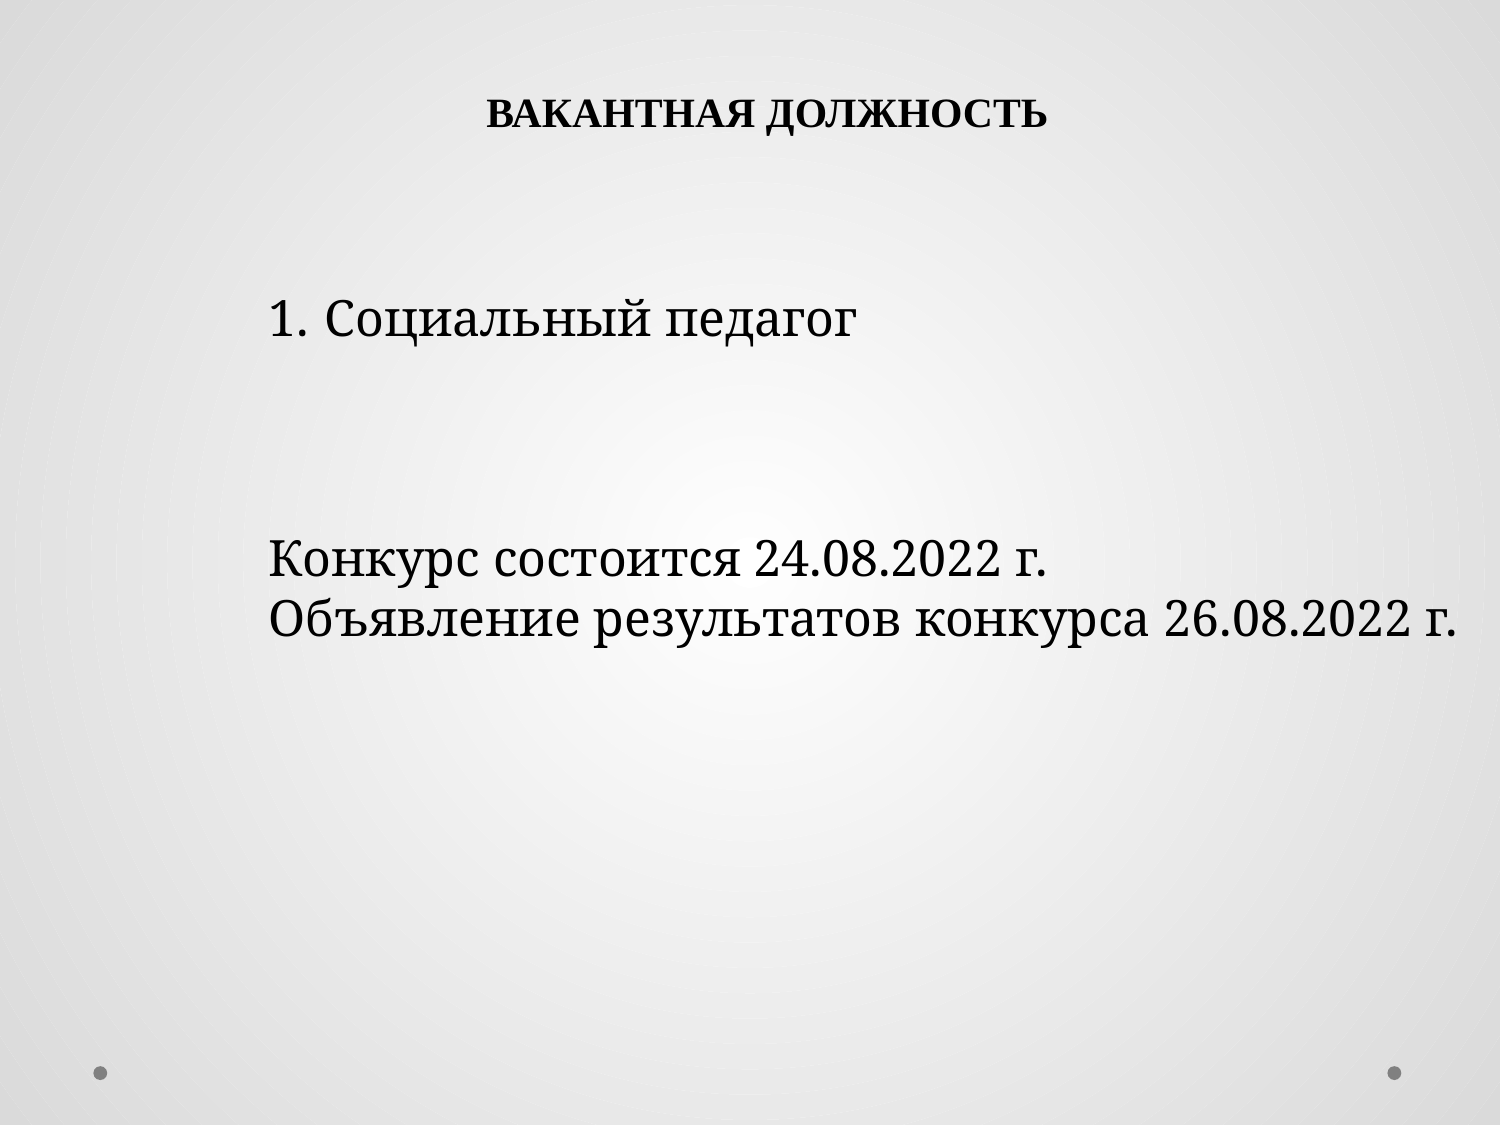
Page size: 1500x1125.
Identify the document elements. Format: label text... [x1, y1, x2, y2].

text_box ВАКАНТНАЯ ДОЛЖНОСТЬ [383, 78, 1152, 143]
text_box Социальный педагог Конкурс состоится 24.08.2022 г. Объявление результатов конкурса 26.08.2022 г. [253, 278, 1473, 654]
